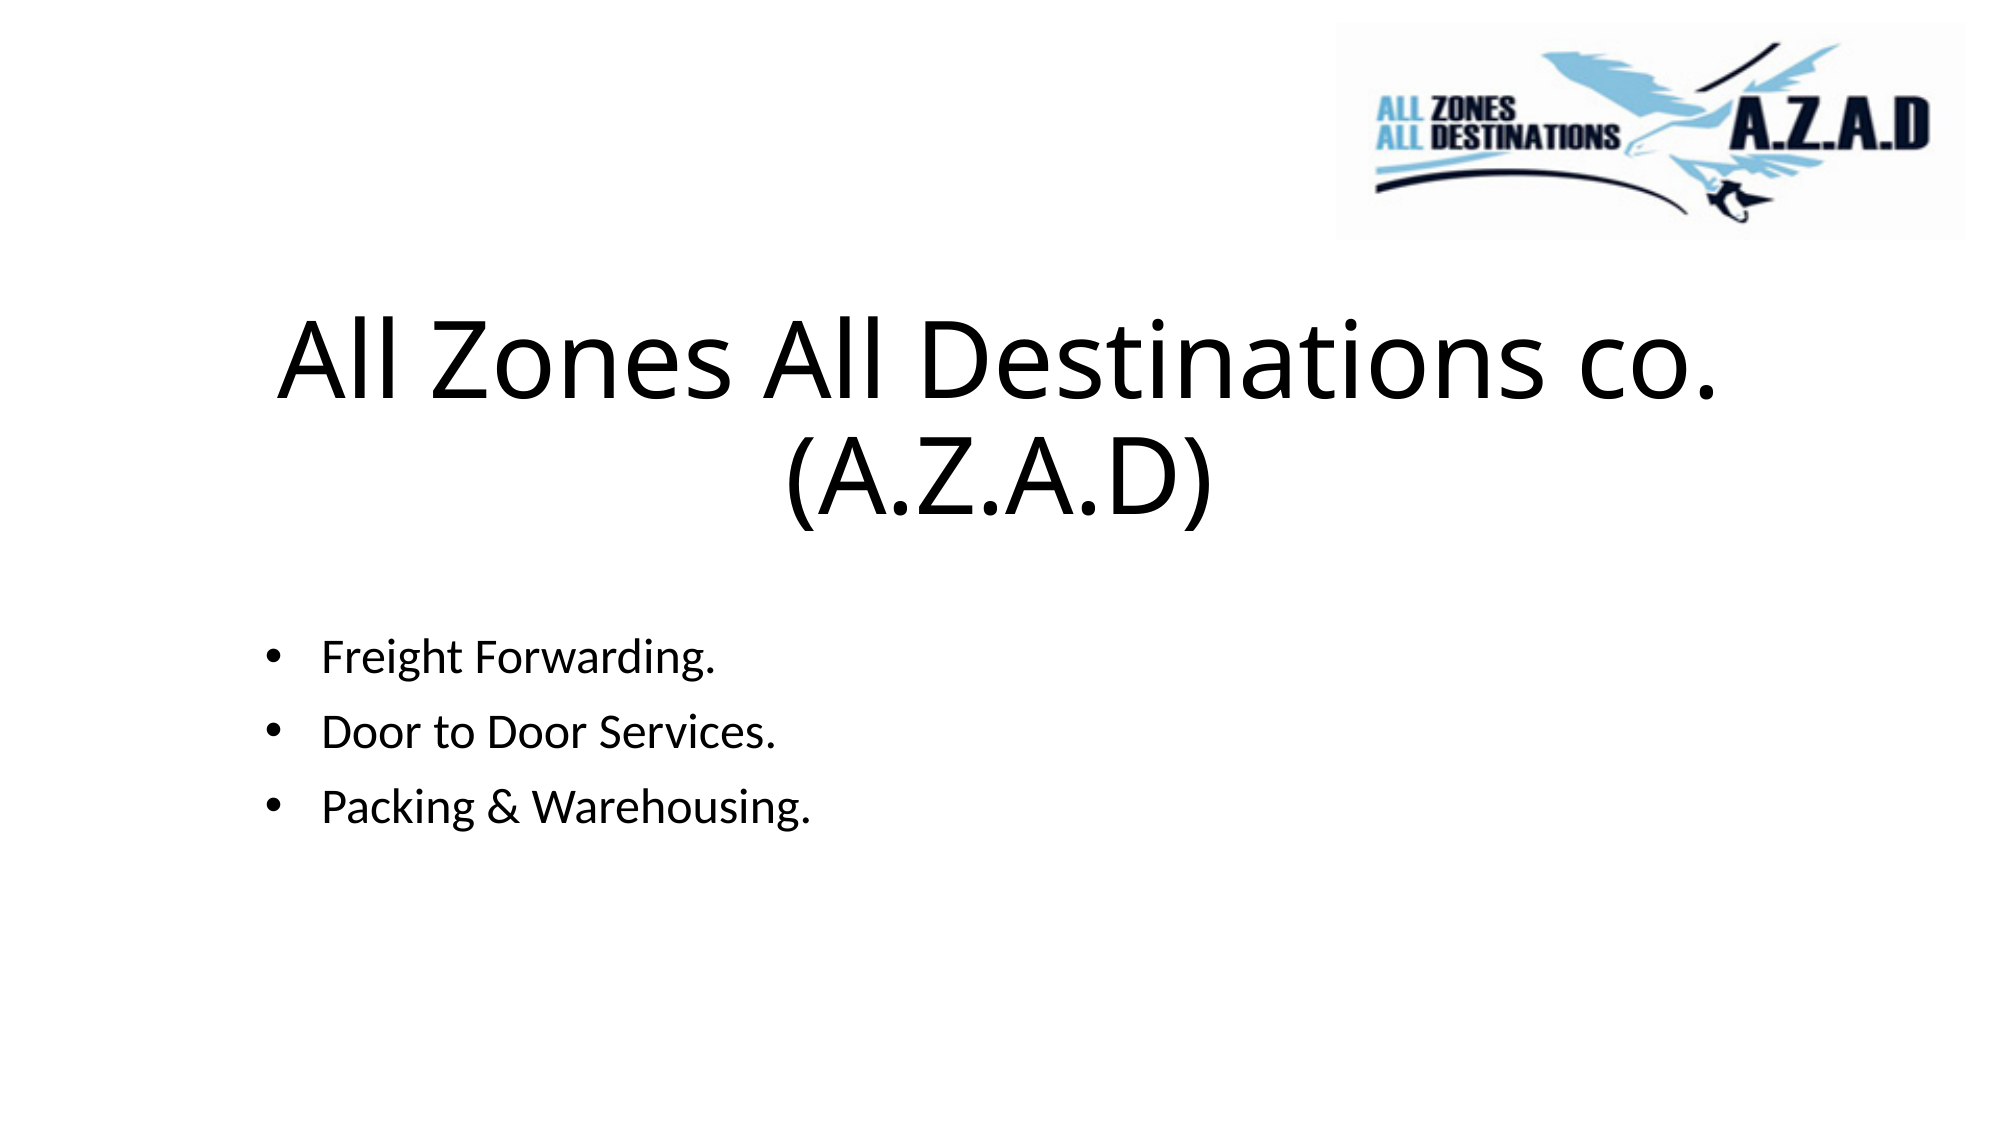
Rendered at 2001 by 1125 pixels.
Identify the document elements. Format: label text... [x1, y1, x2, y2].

picture [1336, 23, 1966, 240]
subtitle Freight Forwarding. Door to Door Services. Packing & Warehousing. [249, 623, 1750, 863]
title All Zones All Destinations co. (A.Z.A.D) [249, 295, 1750, 545]
